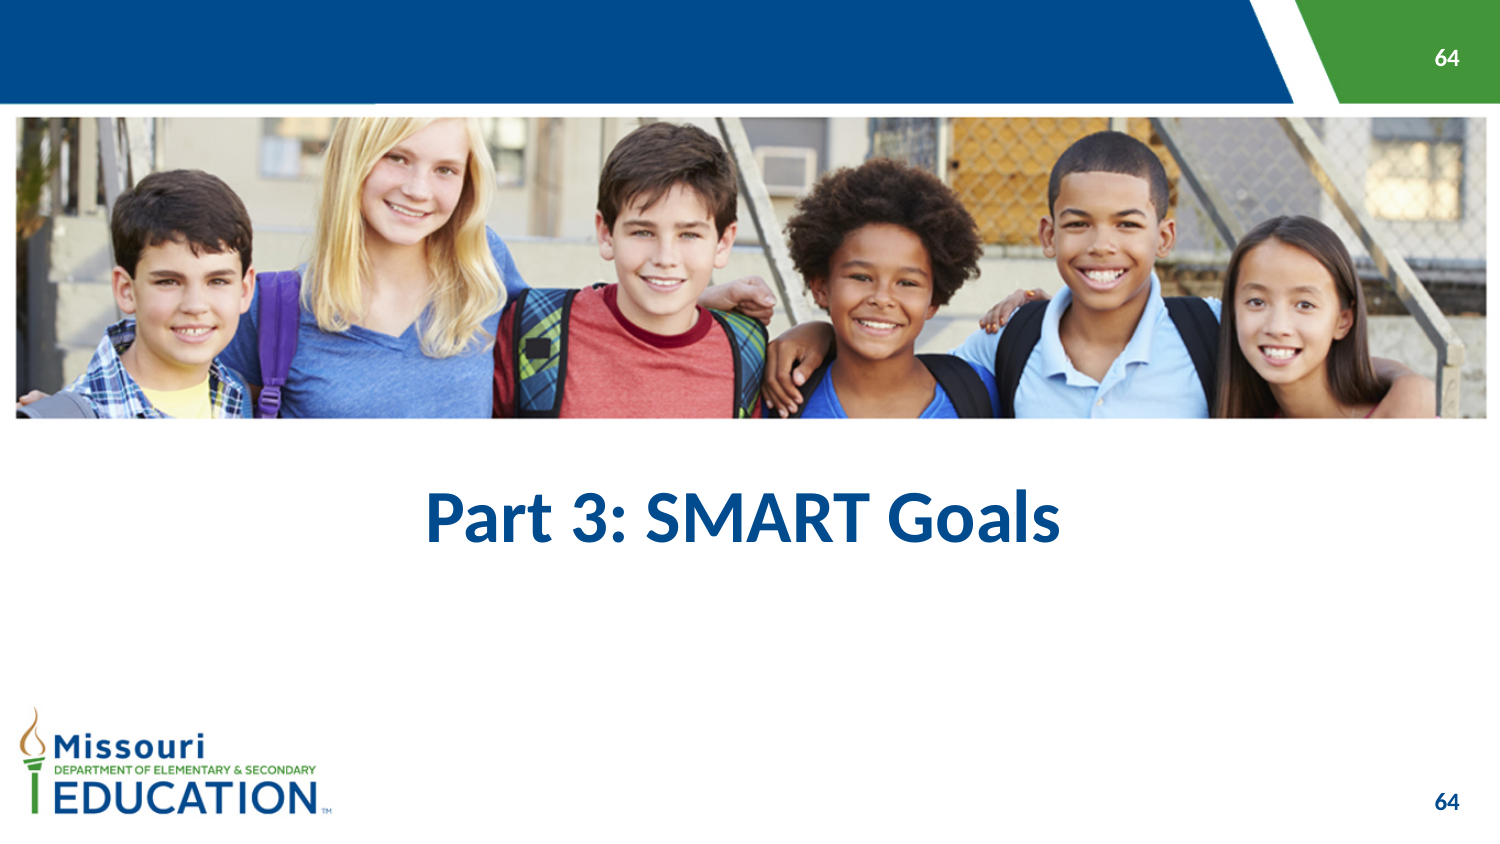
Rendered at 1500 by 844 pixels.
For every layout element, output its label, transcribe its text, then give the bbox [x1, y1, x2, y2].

list Part 3: SMART Goals [24, 459, 1463, 566]
slide_number 64 [1350, 778, 1475, 823]
picture [0, 0, 1500, 844]
